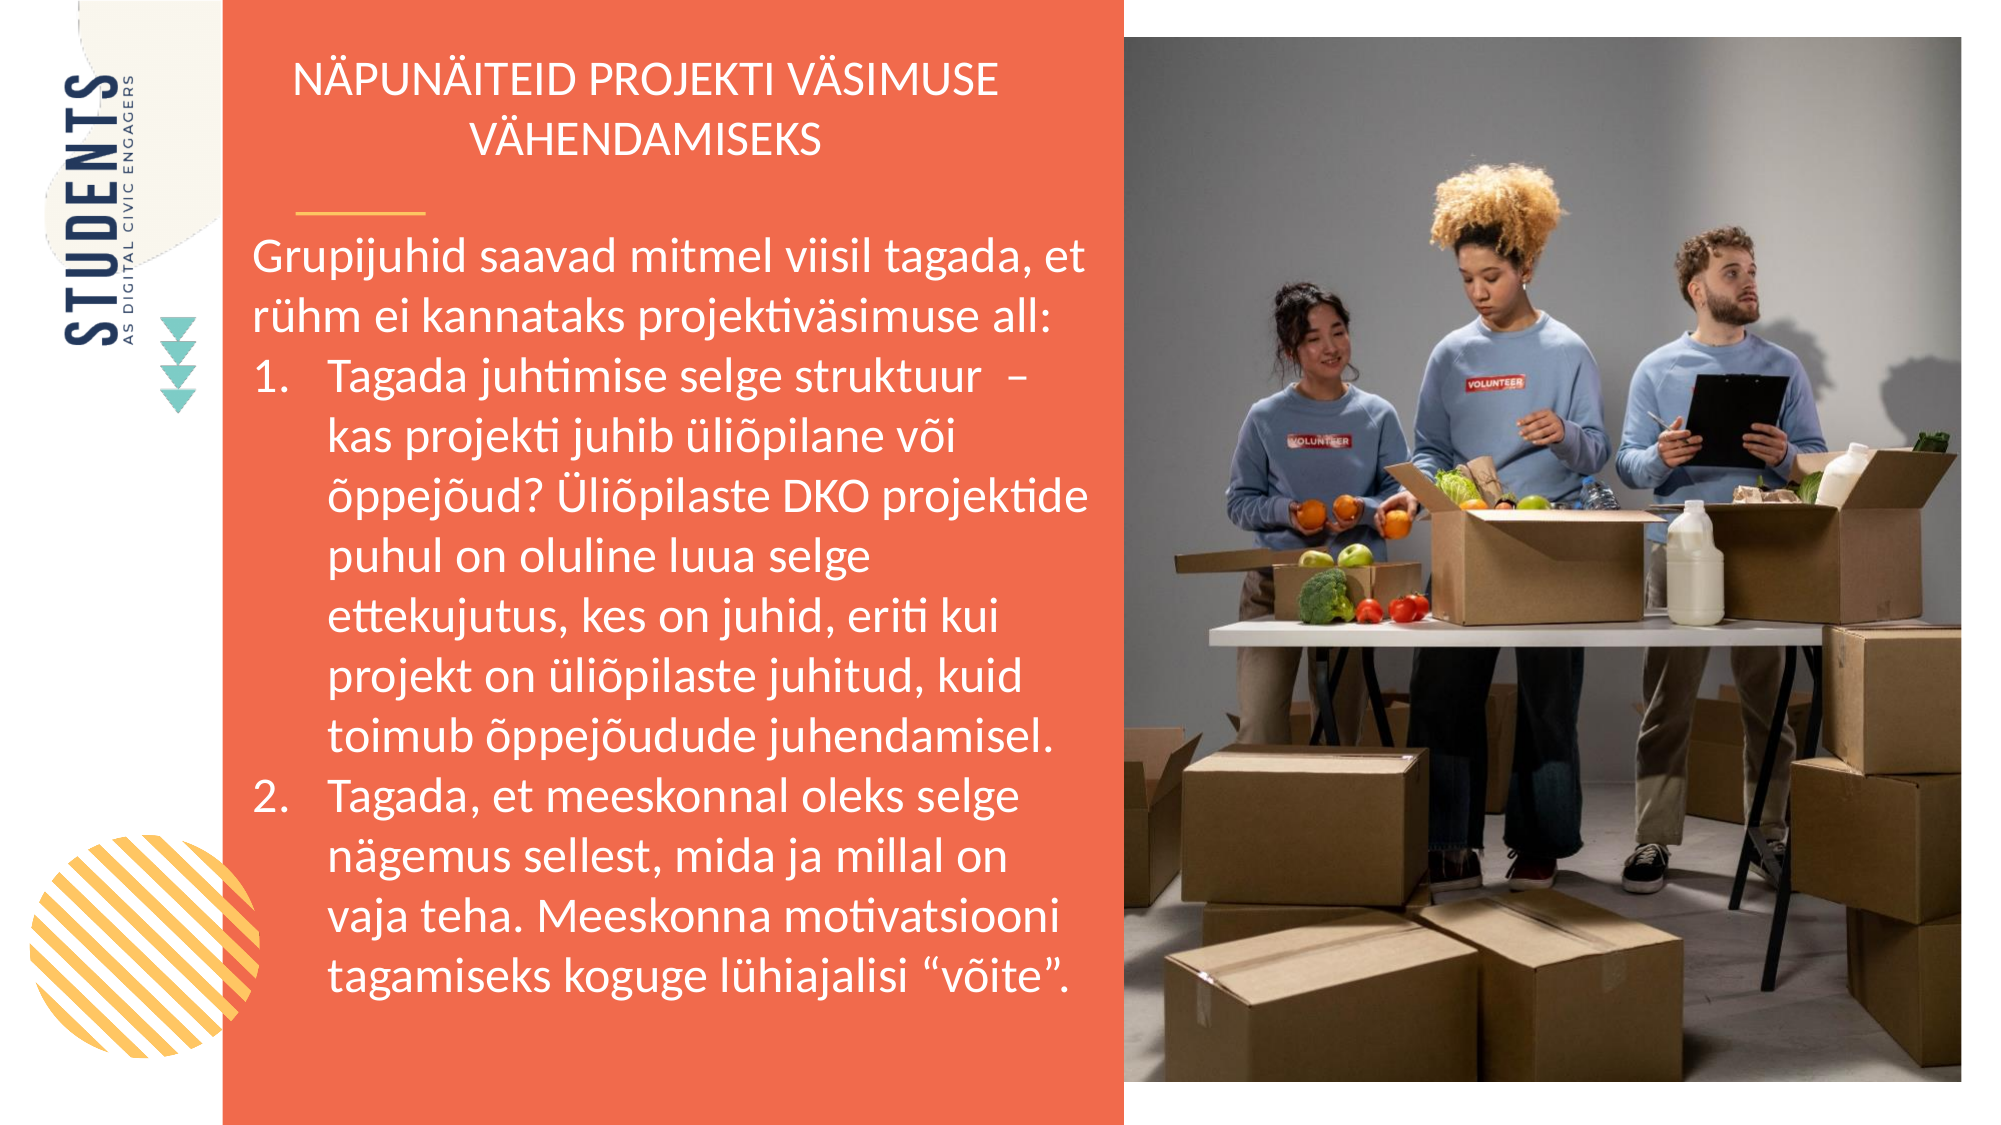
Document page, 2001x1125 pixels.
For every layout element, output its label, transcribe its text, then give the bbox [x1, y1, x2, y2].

picture [45, 1, 220, 346]
text_box NÄPUNÄITEID PROJEKTI VÄSIMUSE VÄHENDAMISEKS [188, 38, 1105, 173]
picture [12, 835, 238, 1082]
text_box Grupijuhid saavad mitmel viisil tagada, et rühm ei kannataks projektiväsimuse all: Tagada juhtimise selge struktuur – kas projekti juhib üliõpilane või õppejõud? Üliõpilaste DKO projektide puhul on oluline luua selge ettekujutus, kes on juhid, eriti kui projekt on üliõpilaste juhitud, kuid toimub õppejõudude juhendamisel. Tagada, et meeskonnal oleks selge nägemus sellest, mida ja millal on vaja teha. Meeskonna motivatsiooni tagamiseks koguge lühiajalisi “võite”. [238, 214, 1105, 1125]
picture [143, 308, 214, 417]
picture [1124, 37, 1962, 1082]
